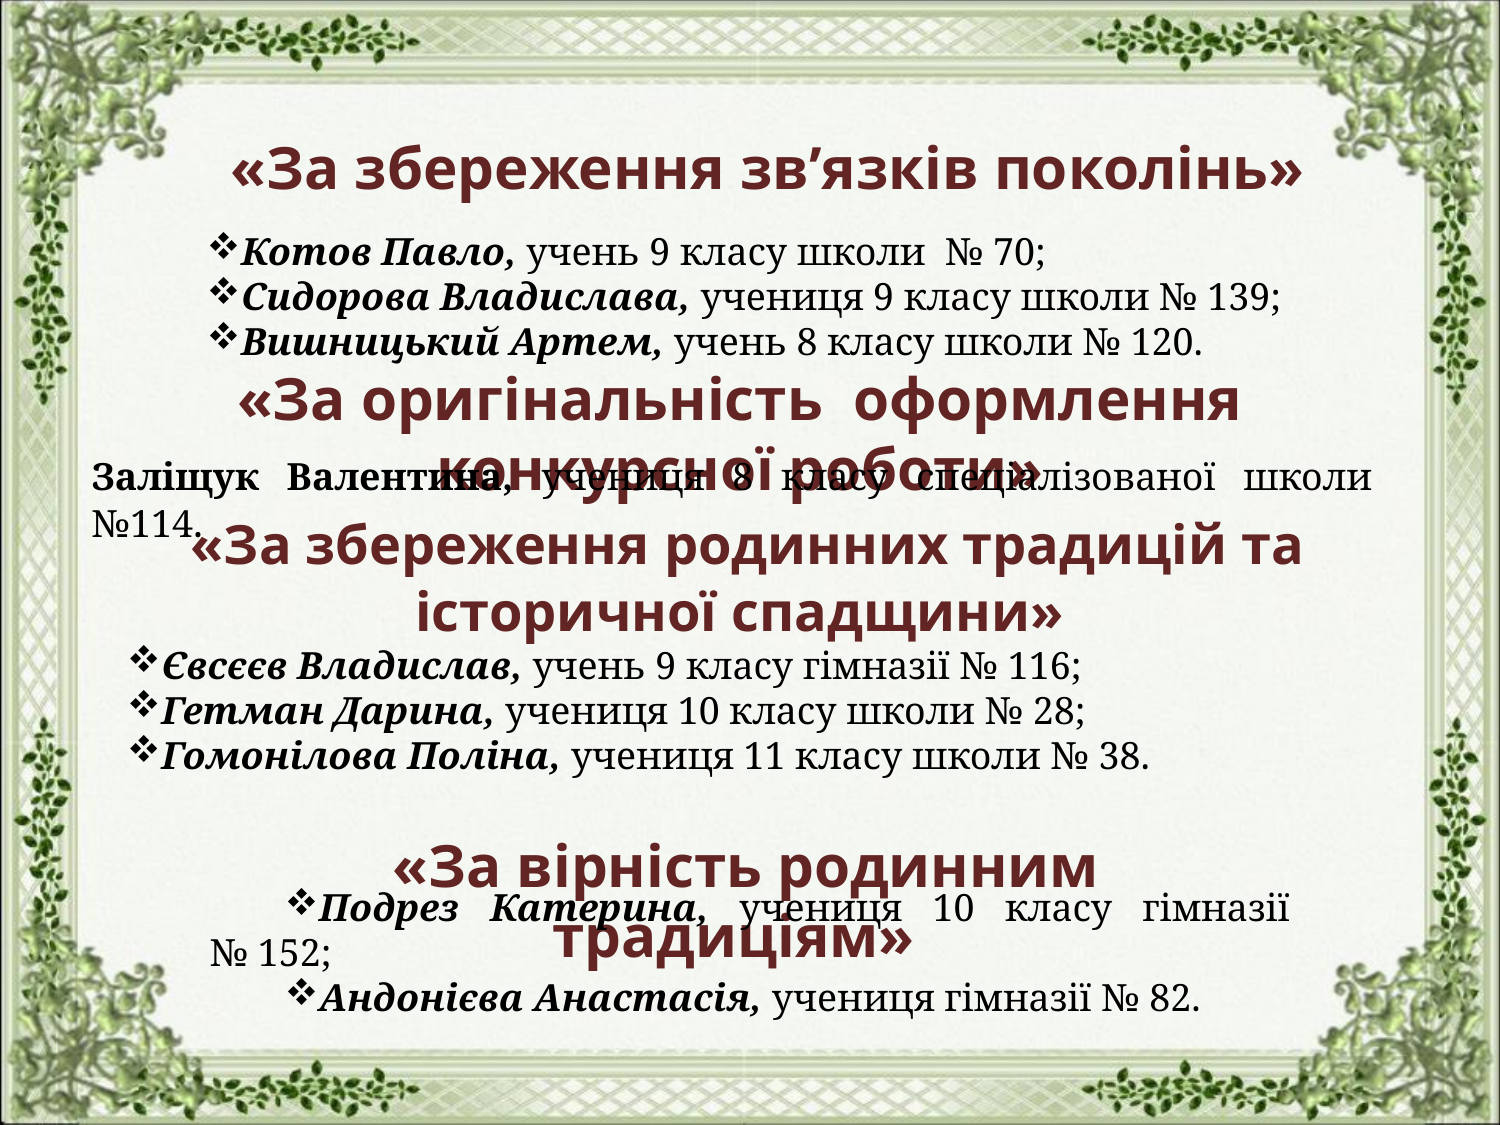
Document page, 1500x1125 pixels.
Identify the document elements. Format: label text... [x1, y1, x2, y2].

text_box Заліщук Валентина, учениця 8 класу спеціалізованої школи №114. [76, 445, 1388, 554]
text_box Подрез Катерина, учениця 10 класу гімназії № 152; Андонієва Анастасія, учениця гімназії № 82. [194, 876, 1306, 1027]
text_box «За збереження родинних традицій та історичної спадщини» [64, 562, 1415, 657]
text_box «За вірність родинним традиціям» [242, 822, 1240, 876]
text_box «За оригінальність оформлення конкурсної роботи» [64, 397, 1415, 468]
picture [0, 0, 1500, 1125]
title «За збереження зв’язків поколінь» [100, 125, 1451, 209]
text_box Євсєєв Владислав, учень 9 класу гімназії № 116; Гетман Дарина, учениця 10 класу школи № 28; Гомонілова Поліна, учениця 11 класу школи № 38. [112, 634, 1341, 785]
text_box Котов Павло, учень 9 класу школи № 70; Сидорова Владислава, учениця 9 класу школи № 139; Вишницький Артем, учень 8 класу школи № 120. [88, 220, 1412, 371]
